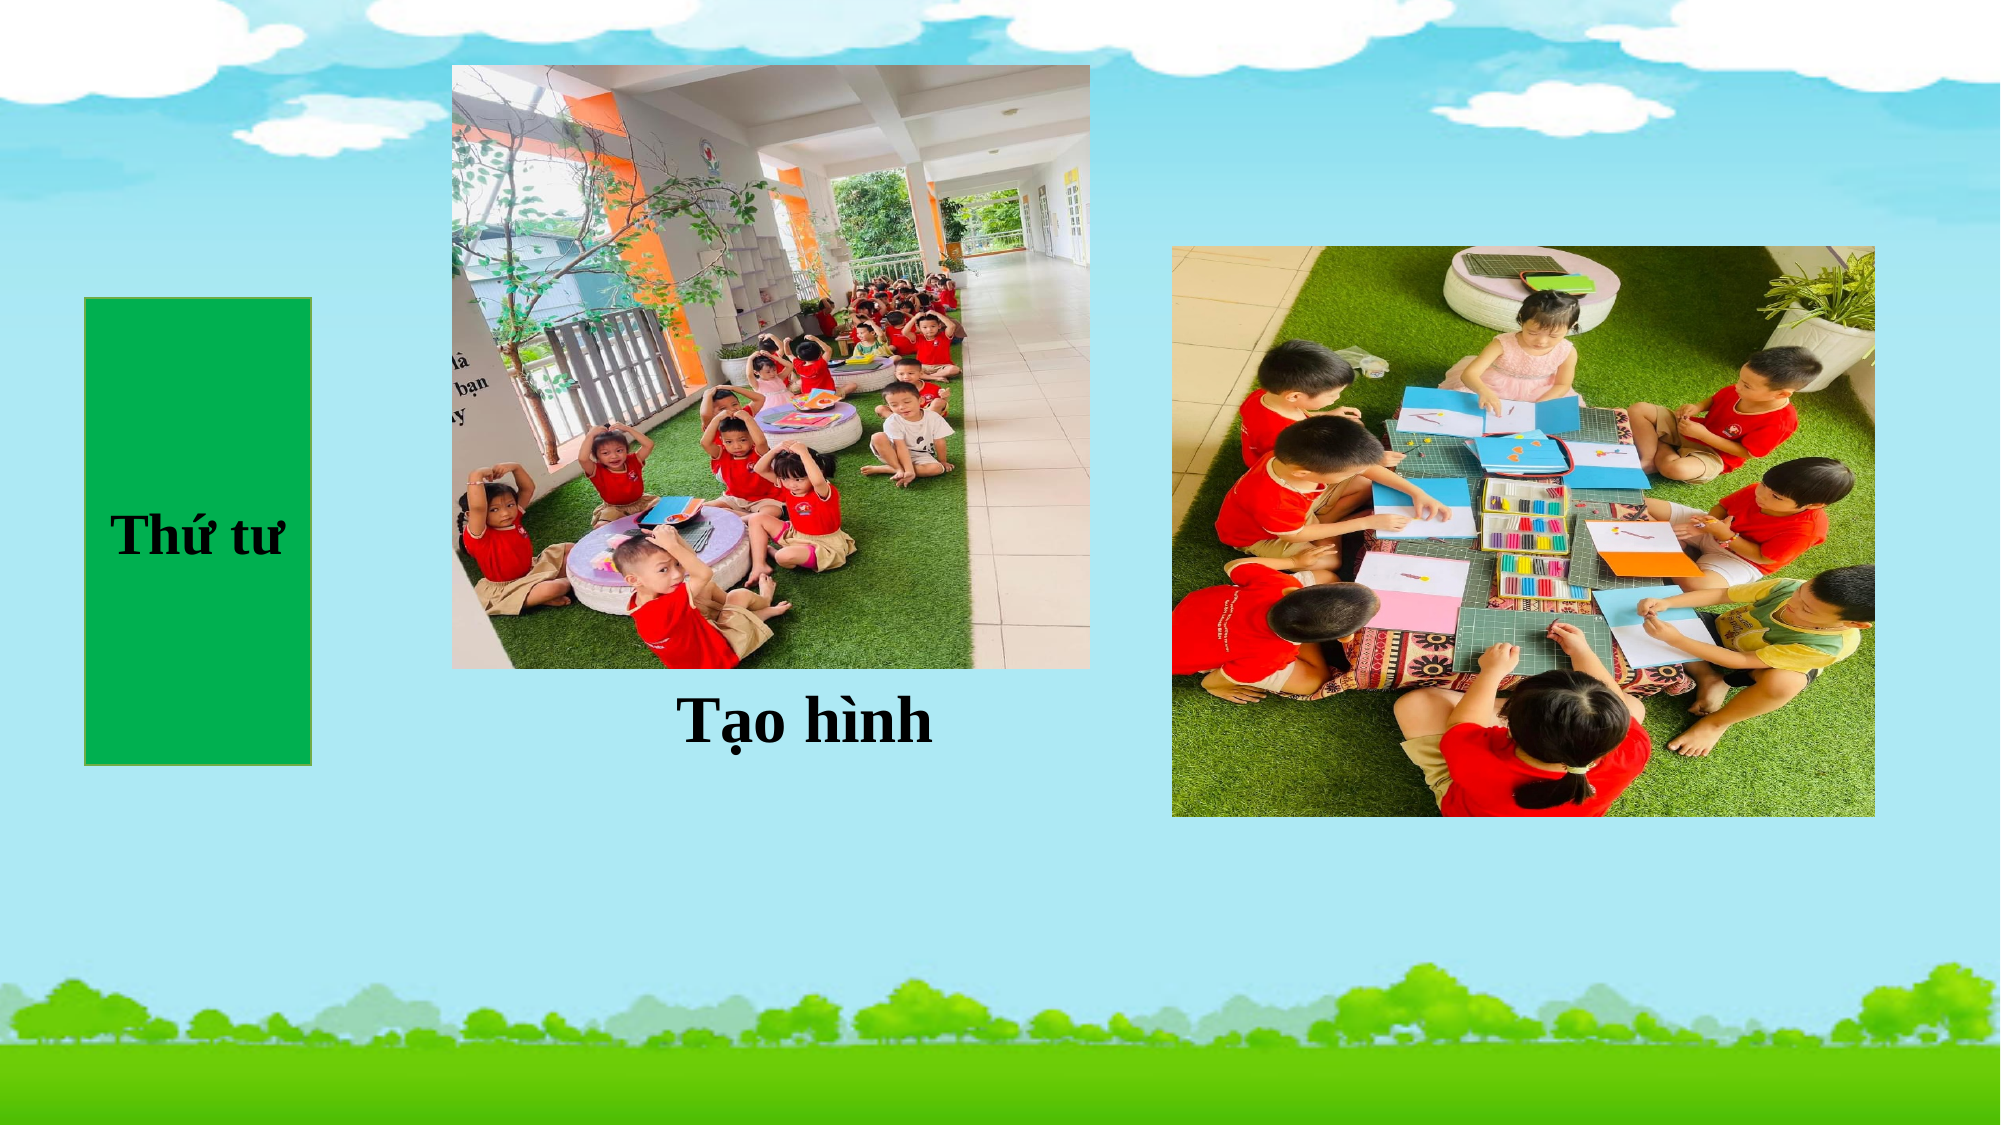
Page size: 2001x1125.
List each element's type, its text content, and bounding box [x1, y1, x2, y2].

text_box Tạo hình [661, 669, 963, 764]
text_box Thứ tư [84, 297, 312, 766]
picture [0, 0, 2001, 1125]
